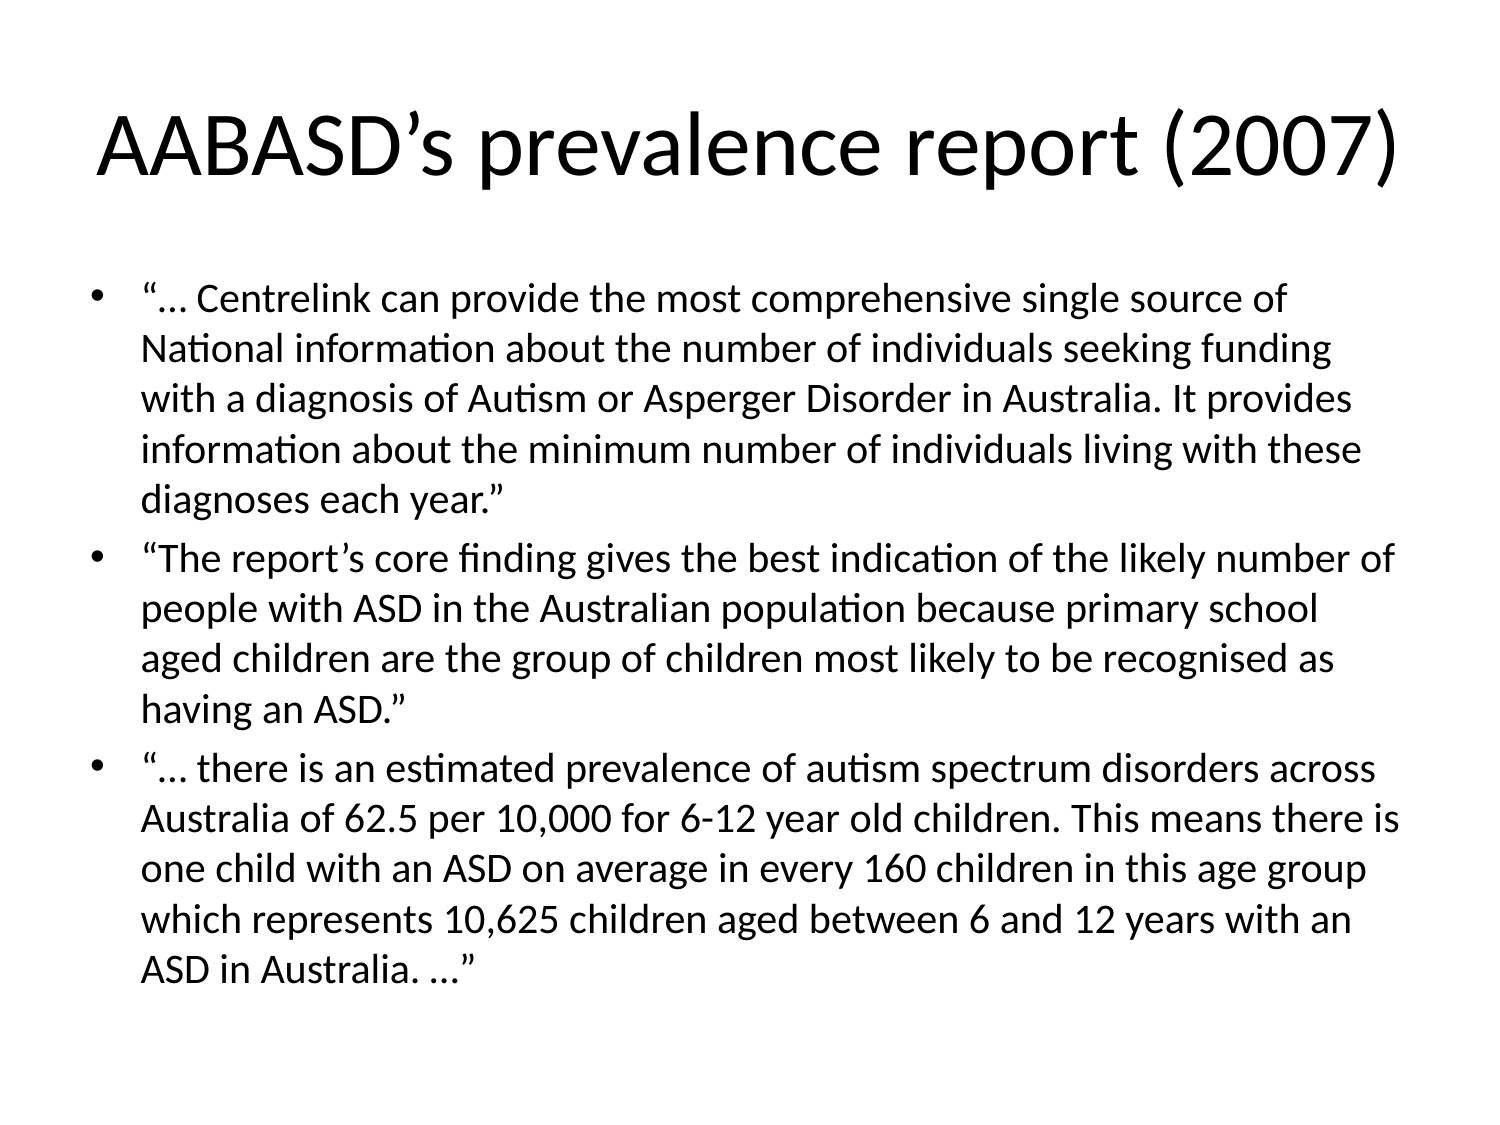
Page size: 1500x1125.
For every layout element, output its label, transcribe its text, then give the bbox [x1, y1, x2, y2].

list “… Centrelink can provide the most comprehensive single source of National information about the number of individuals seeking funding with a diagnosis of Autism or Asperger Disorder in Australia. It provides information about the minimum number of individuals living with these diagnoses each year.” “The report’s core finding gives the best indication of the likely number of people with ASD in the Australian population because primary school aged children are the group of children most likely to be recognised as having an ASD.” “… there is an estimated prevalence of autism spectrum disorders across Australia of 62.5 per 10,000 for 6-12 year old children. This means there is one child with an ASD on average in every 160 children in this age group which represents 10,625 children aged between 6 and 12 years with an ASD in Australia. …” [75, 262, 1425, 1005]
title AABASD’s prevalence report (2007) [75, 45, 1425, 233]
